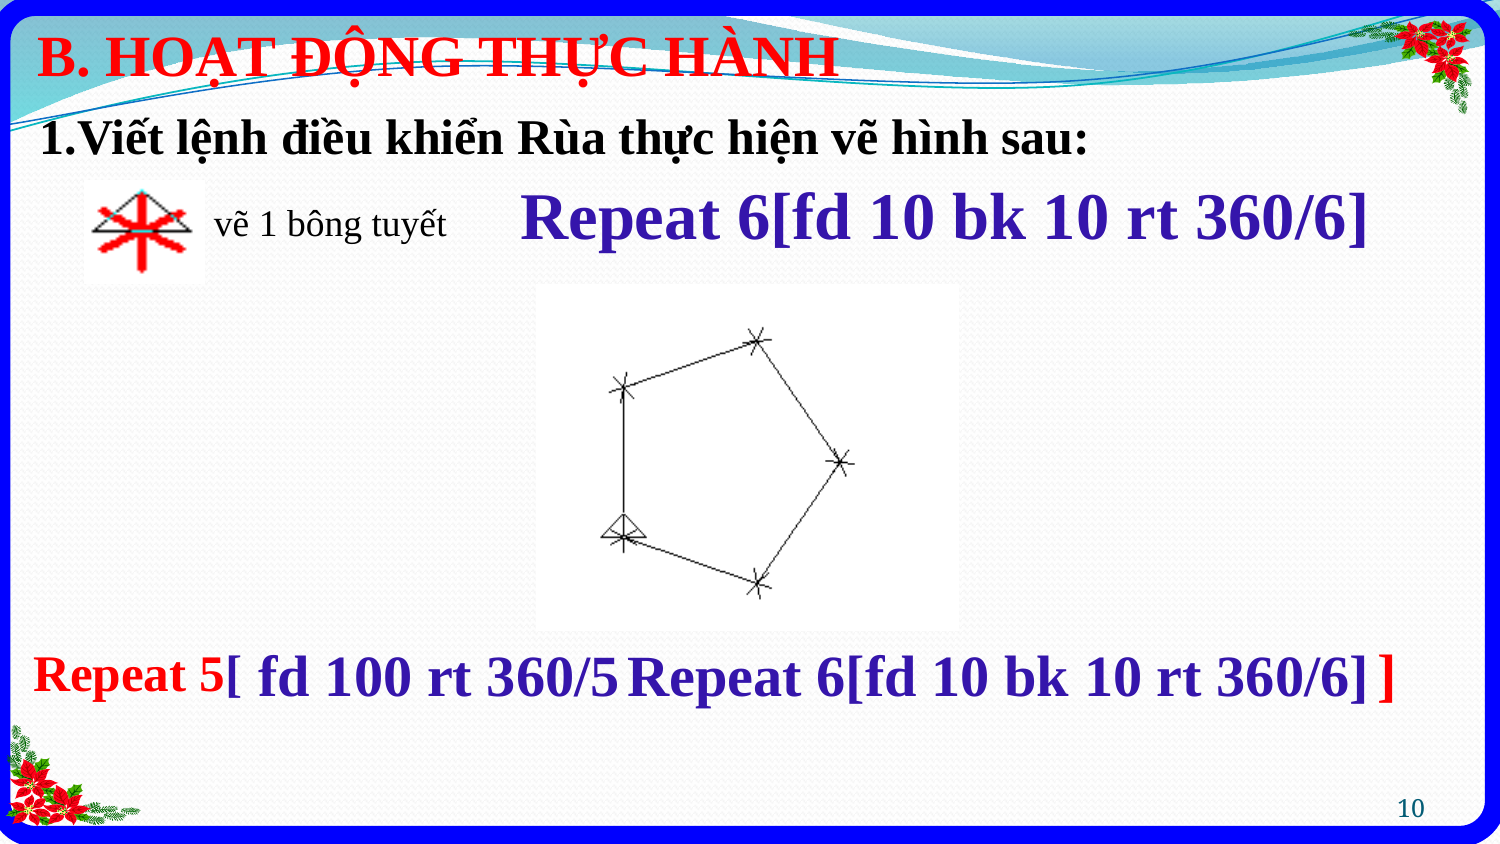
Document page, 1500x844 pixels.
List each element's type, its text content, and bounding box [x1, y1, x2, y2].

text_box [0, 5, 1496, 837]
picture [22, 707, 125, 843]
picture [1362, 4, 1458, 130]
text_box vẽ 1 bông tuyết [211, 191, 591, 251]
text_box Repeat 6[fd 10 bk 10 rt 360/6] [505, 165, 1500, 231]
text_box Repeat 6[fd 10 bk 10 rt 360/6] [612, 630, 1500, 697]
text_box ] [1496, 697, 1500, 740]
picture [83, 180, 206, 284]
picture [536, 283, 959, 631]
